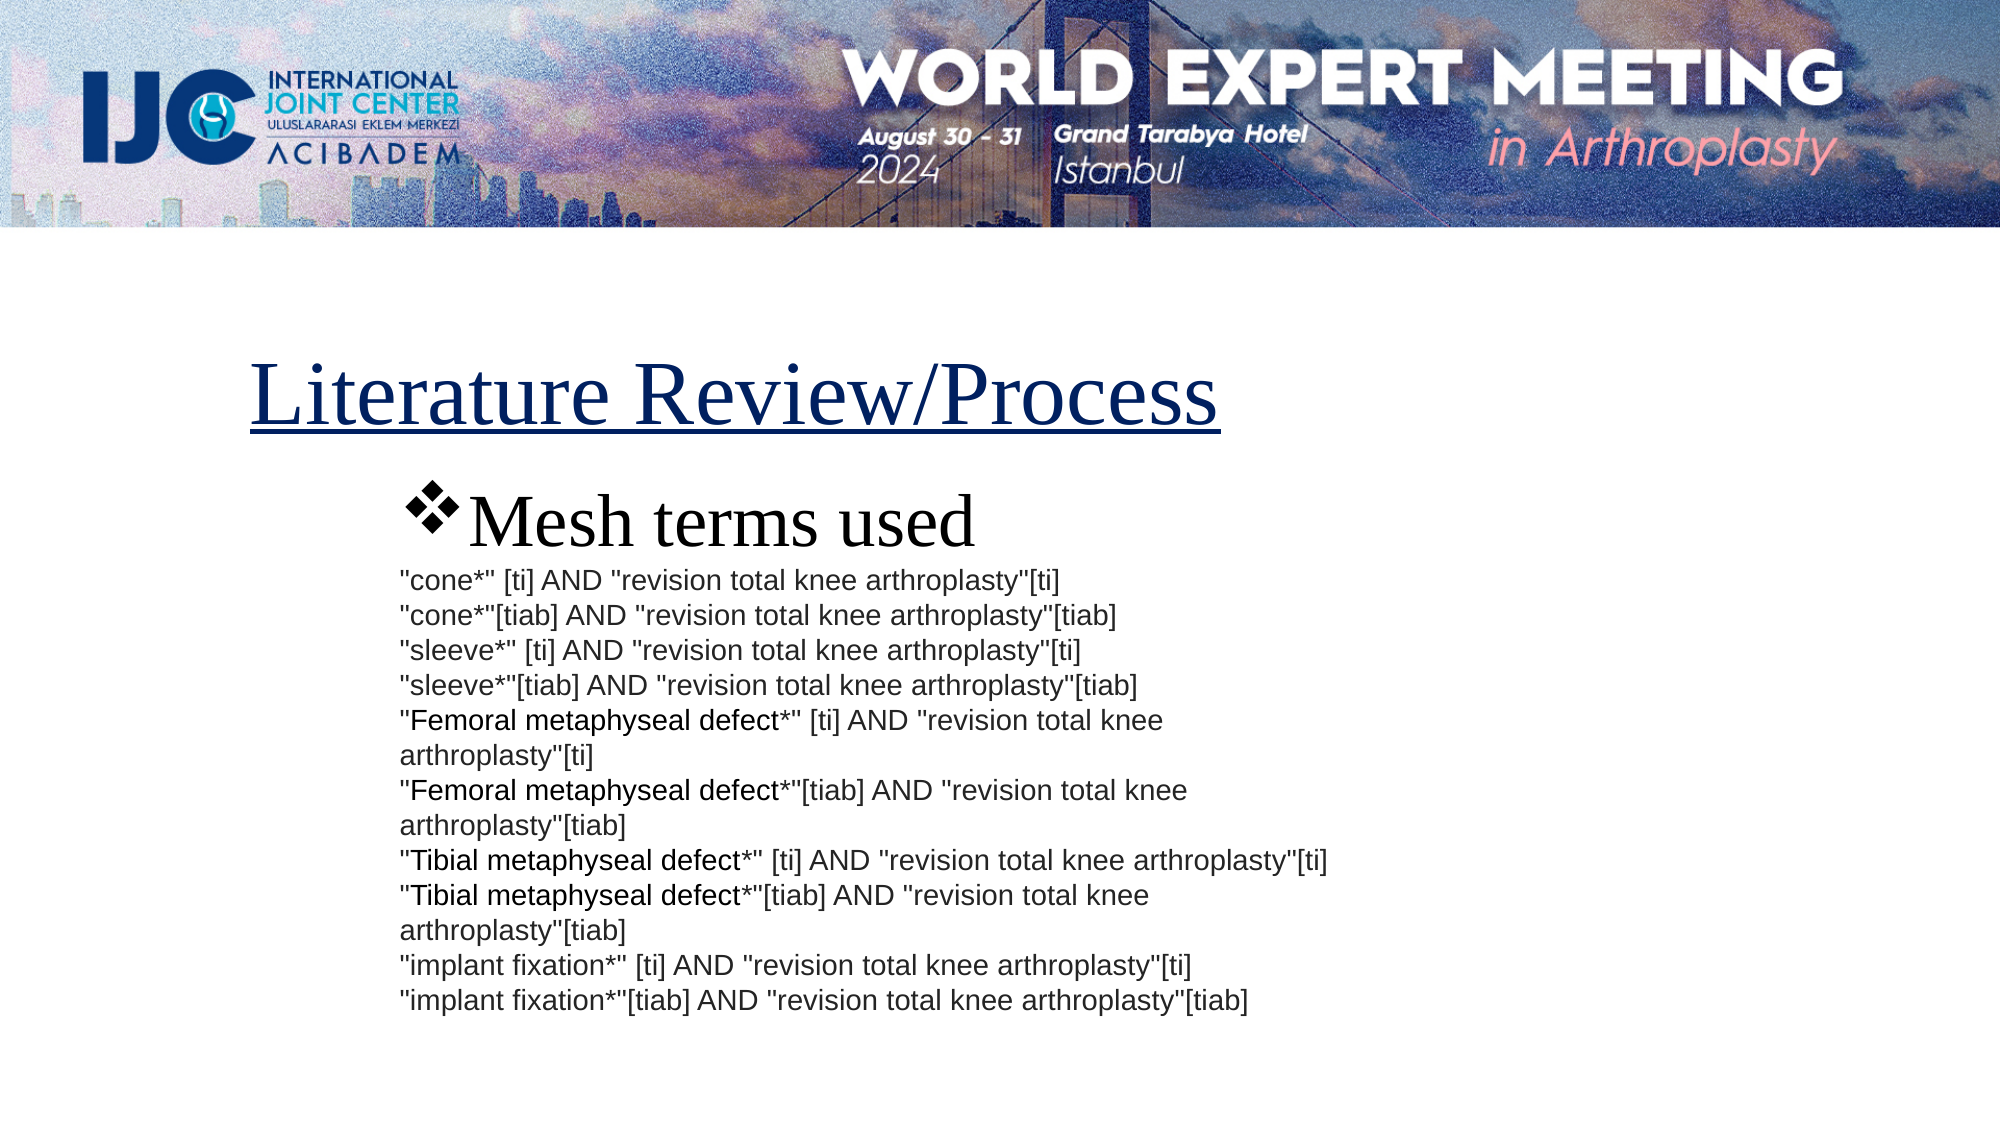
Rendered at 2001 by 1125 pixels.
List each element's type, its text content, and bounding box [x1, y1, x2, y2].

text_box Mesh terms used "cone*" [ti] AND "revision total knee arthroplasty"[ti] "cone*"[tiab] AND "revision total knee arthroplasty"[tiab] "sleeve*" [ti] AND "revision total knee arthroplasty"[ti] "sleeve*"[tiab] AND "revision total knee arthroplasty"[tiab] "Femoral metaphyseal defect*" [ti] AND "revision total knee arthroplasty"[ti] "Femoral metaphyseal defect*"[tiab] AND "revision total knee arthroplasty"[tiab] "Tibial metaphyseal defect*" [ti] AND "revision total knee arthroplasty"[ti] "Tibial metaphyseal defect*"[tiab] AND "revision total knee arthroplasty"[tiab] "implant fixation*" [ti] AND "revision total knee arthroplasty"[ti] "implant fixation*"[tiab] AND "revision total knee arthroplasty"[tiab] [384, 463, 1385, 1024]
text_box Literature Review/Process [234, 335, 1960, 553]
picture [0, 0, 2000, 1125]
